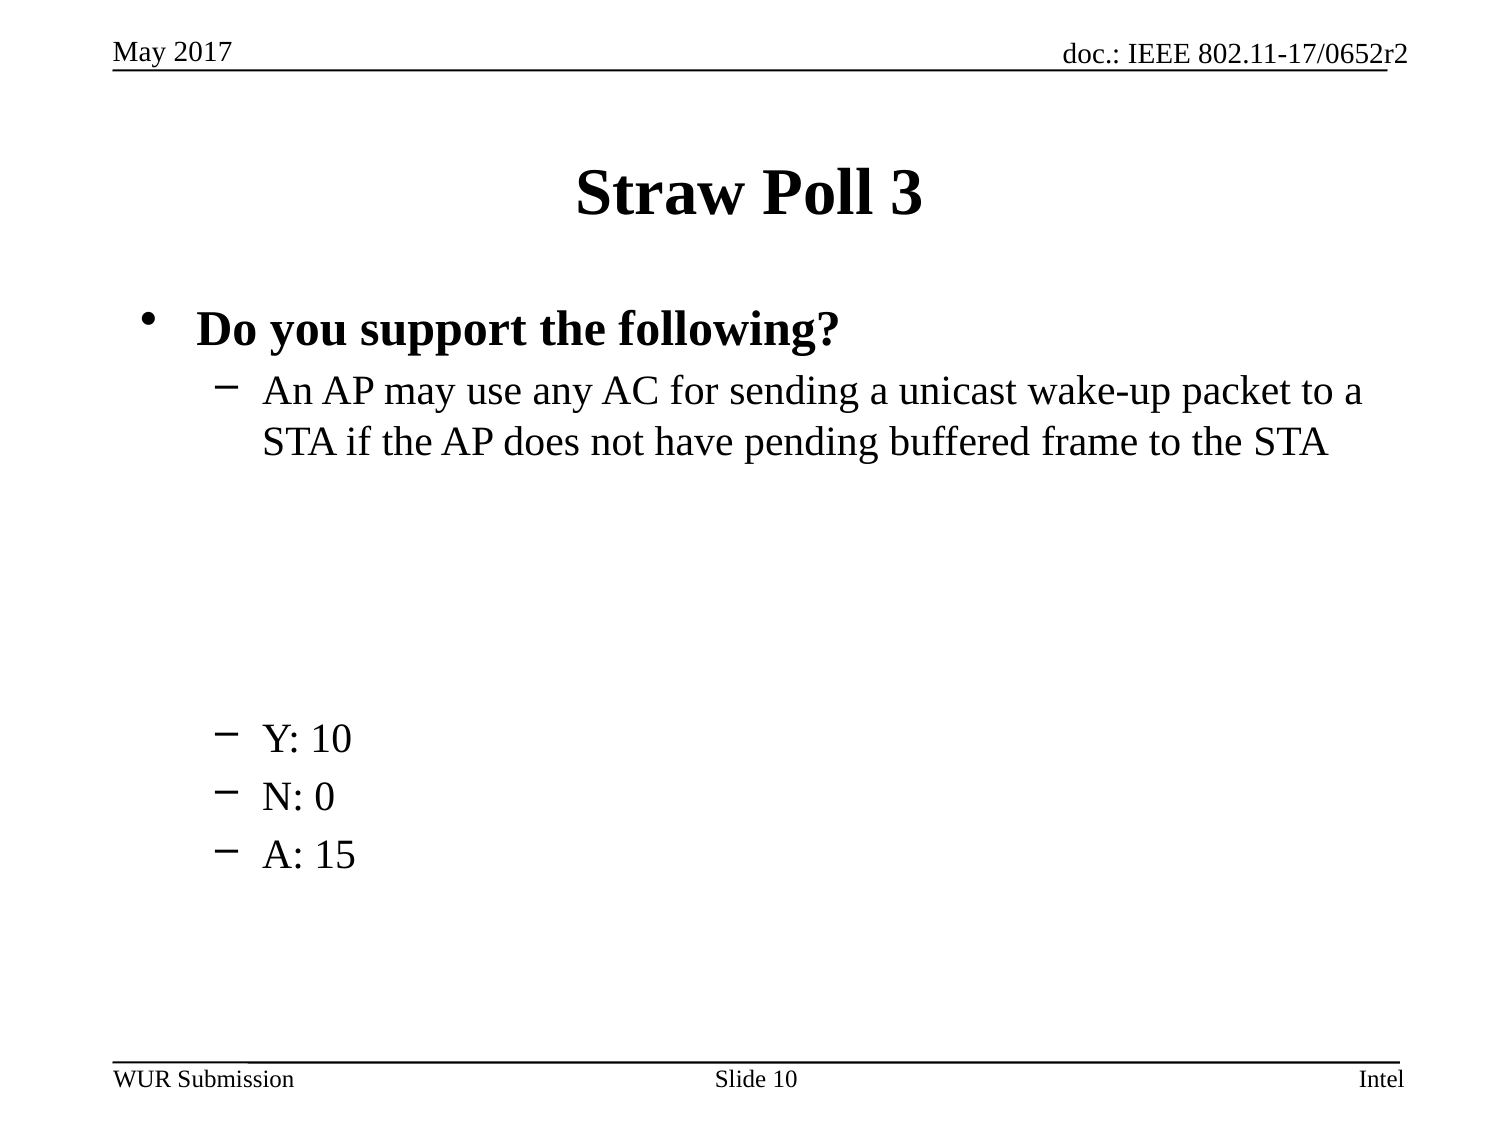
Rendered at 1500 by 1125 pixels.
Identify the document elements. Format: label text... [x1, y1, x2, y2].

slide_number Slide 10 [712, 1062, 800, 1093]
title Straw Poll 3 [112, 99, 1388, 276]
footer Intel [1358, 1062, 1405, 1093]
list Do you support the following? An AP may use any AC for sending a unicast wake-up packet to a STA if the AP does not have pending buffered frame to the STA Y: 10 N: 0 A: 15 [124, 287, 1401, 963]
